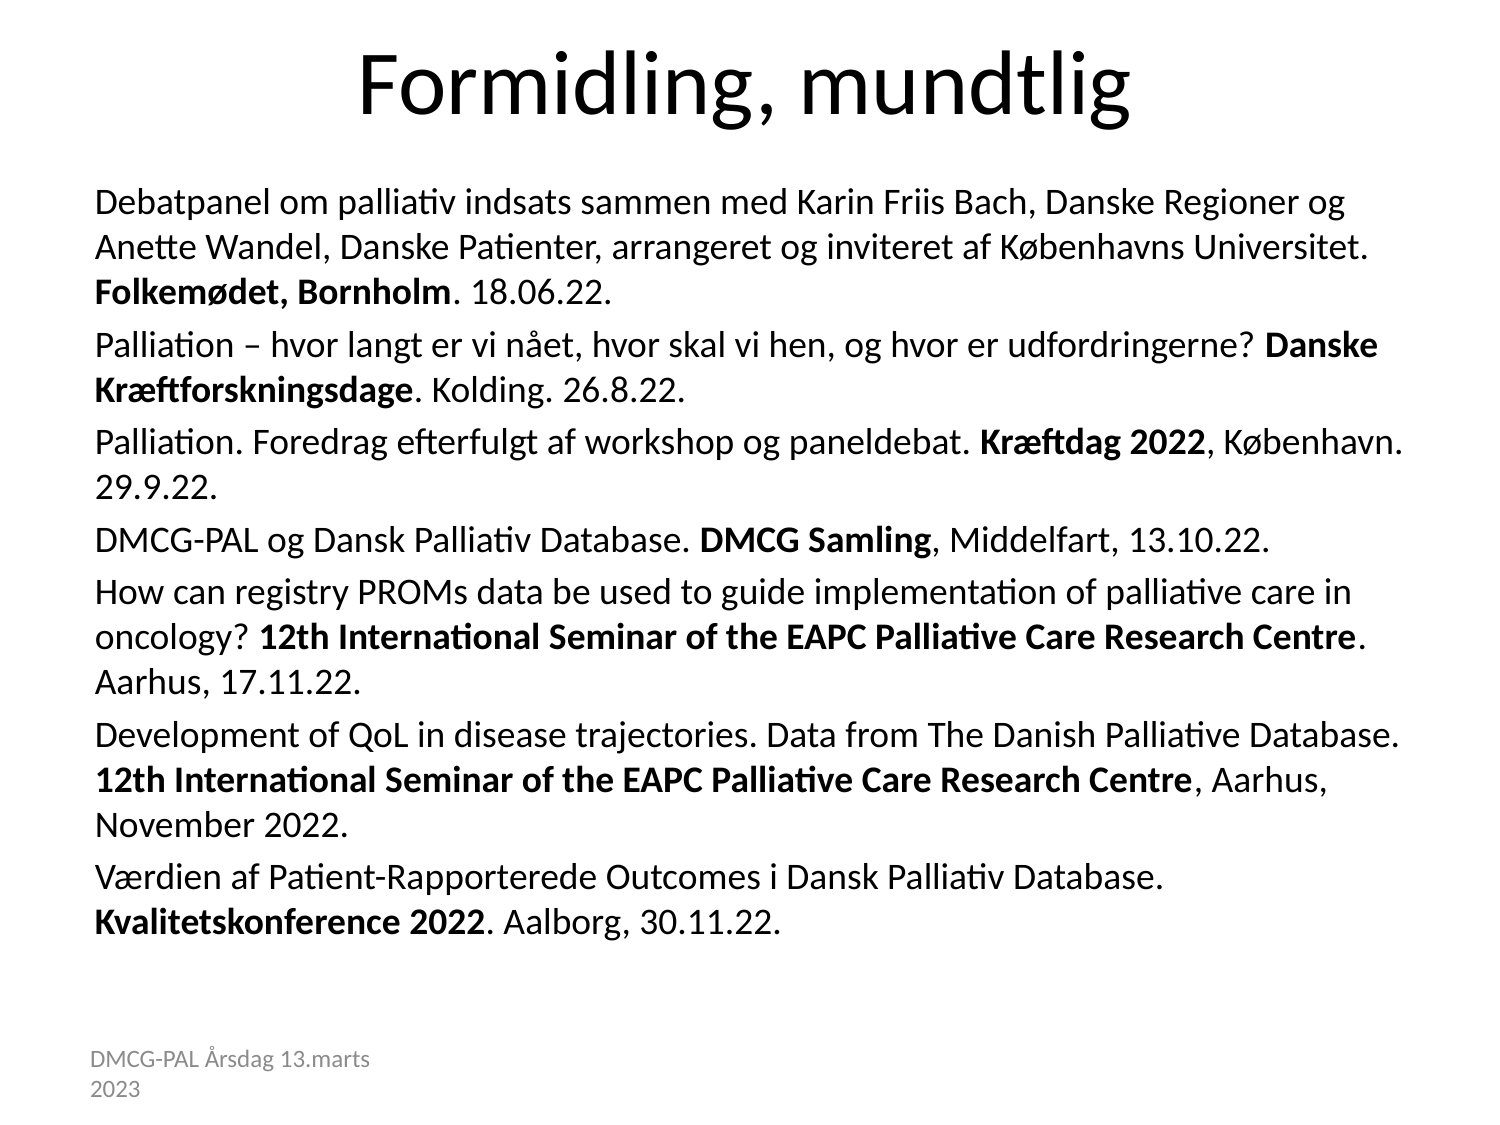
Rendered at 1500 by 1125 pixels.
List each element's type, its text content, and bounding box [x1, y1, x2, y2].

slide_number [75, 1042, 425, 1103]
list Debatpanel om palliativ indsats sammen med Karin Friis Bach, Danske Regioner og Anette Wandel, Danske Patienter, arrangeret og inviteret af Københavns Universitet. Folkemødet, Bornholm. 18.06.22. Palliation – hvor langt er vi nået, hvor skal vi hen, og hvor er udfordringerne? Danske Kræftforskningsdage. Kolding. 26.8.22. Palliation. Foredrag efterfulgt af workshop og paneldebat. Kræftdag 2022, København. 29.9.22. DMCG-PAL og Dansk Palliativ Database. DMCG Samling, Middelfart, 13.10.22. How can registry PROMs data be used to guide implementation of palliative care in oncology? 12th International Seminar of the EAPC Palliative Care Research Centre. Aarhus, 17.11.22. Development of QoL in disease trajectories. Data from The Danish Palliative Database. 12th International Seminar of the EAPC Palliative Care Research Centre, Aarhus, November 2022. Værdien af Patient-Rapporterede Outcomes i Dansk Palliativ Database. Kvalitetskonference 2022. Aalborg, 30.11.22. [79, 169, 1430, 988]
title Formidling, mundtlig [70, 0, 1421, 172]
